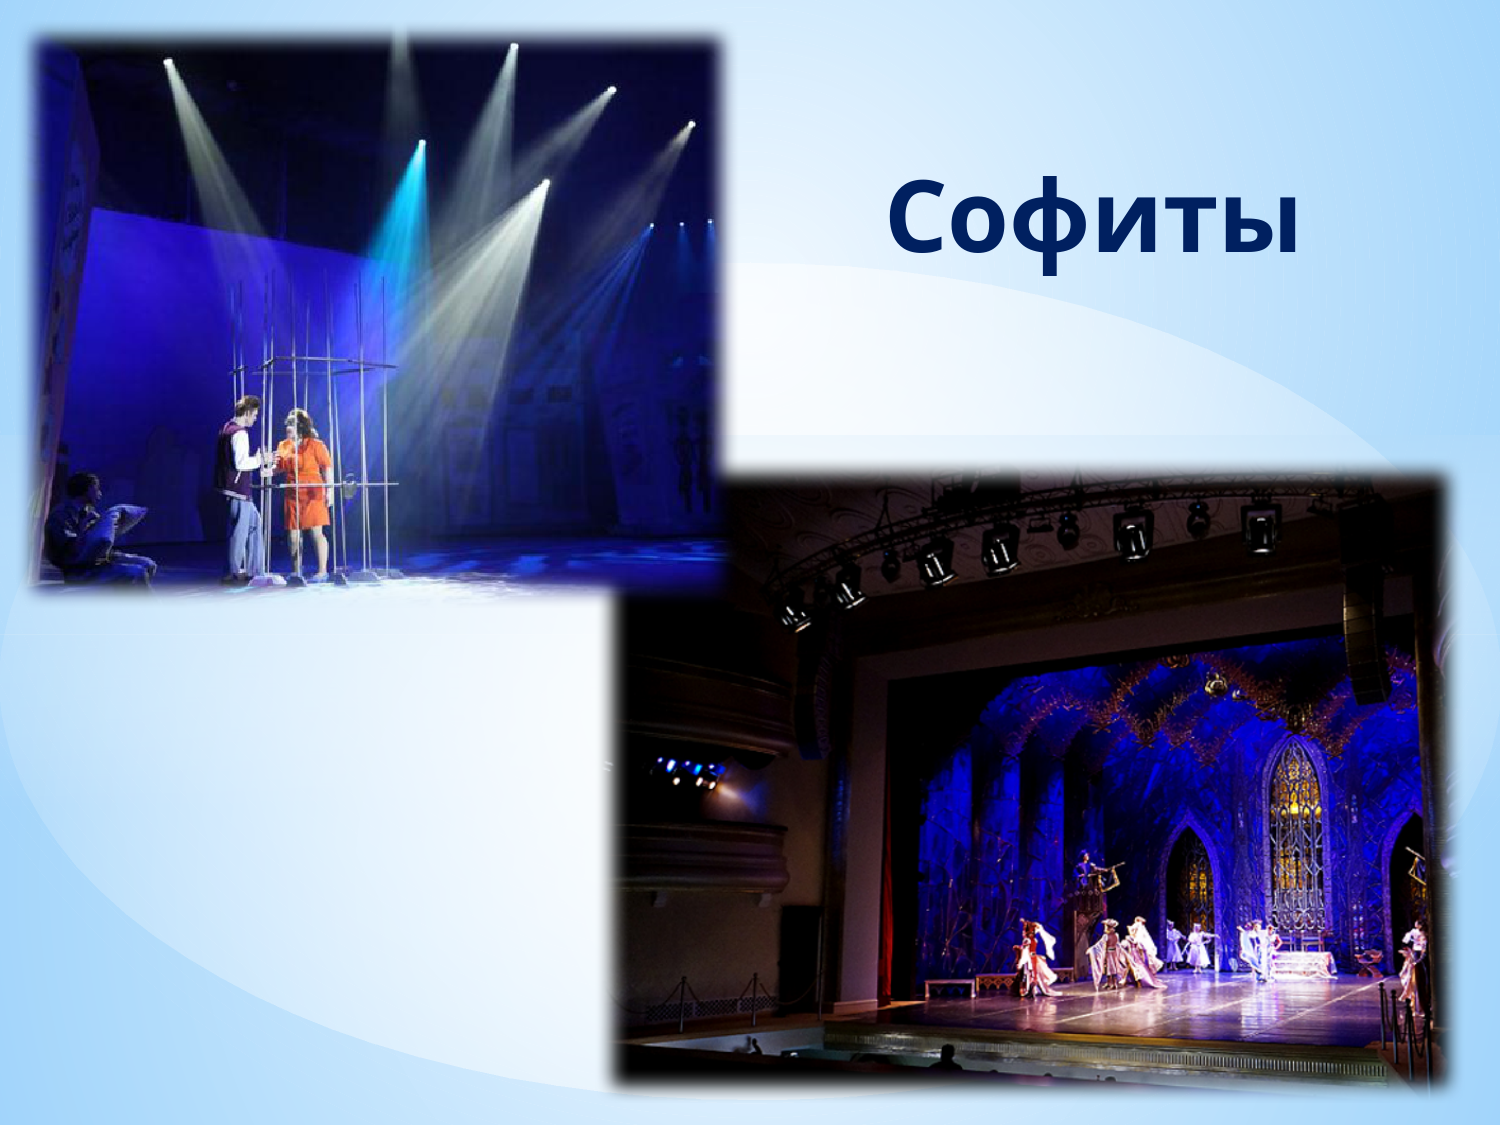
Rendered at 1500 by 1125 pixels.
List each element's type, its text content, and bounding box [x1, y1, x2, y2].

title Софиты [743, 144, 1444, 312]
picture [15, 18, 1465, 1103]
